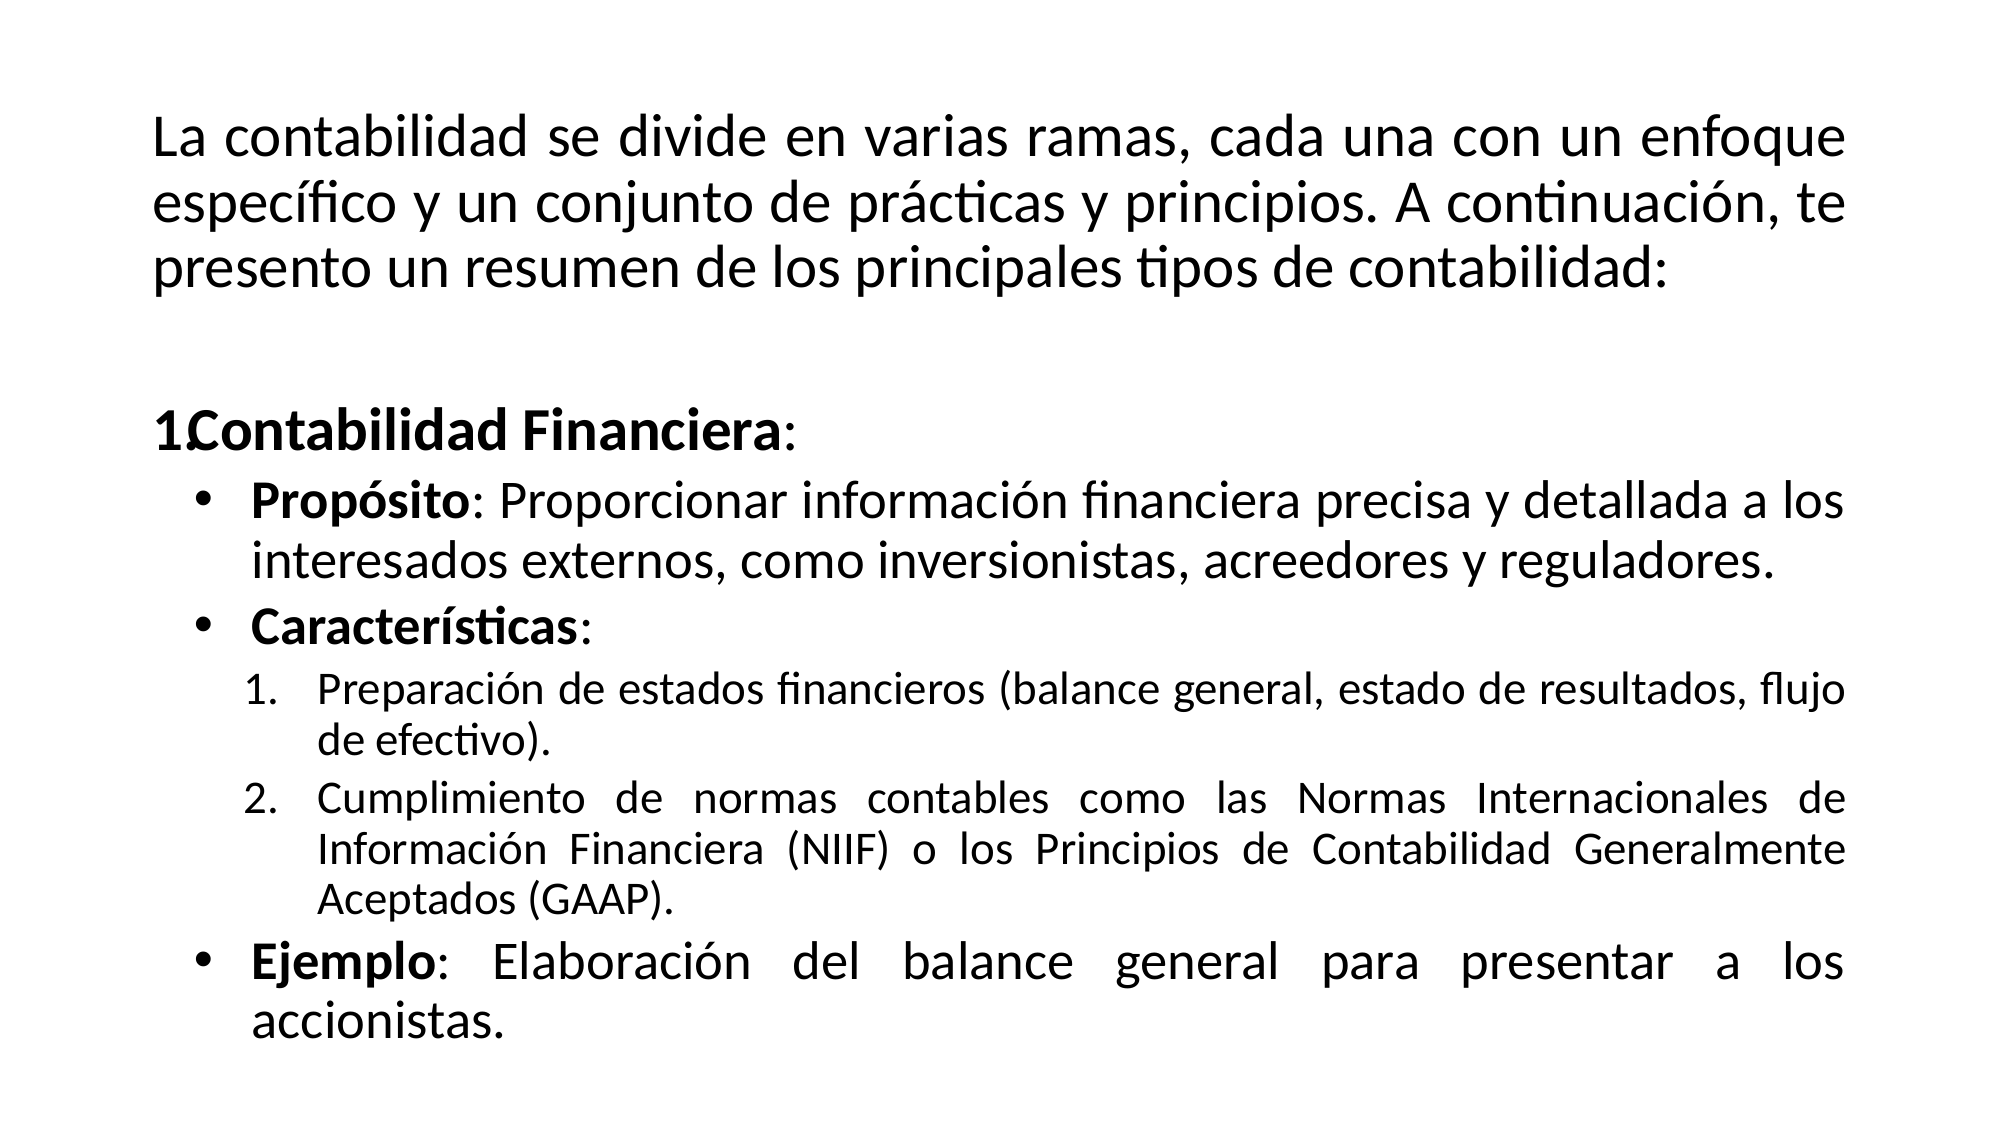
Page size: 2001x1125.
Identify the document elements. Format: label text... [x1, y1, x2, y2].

list La contabilidad se divide en varias ramas, cada una con un enfoque específico y un conjunto de prácticas y principios. A continuación, te presento un resumen de los principales tipos de contabilidad: Contabilidad Financiera: Propósito: Proporcionar información financiera precisa y detallada a los interesados externos, como inversionistas, acreedores y reguladores. Características: Preparación de estados financieros (balance general, estado de resultados, flujo de efectivo). Cumplimiento de normas contables como las Normas Internacionales de Información Financiera (NIIF) o los Principios de Contabilidad Generalmente Aceptados (GAAP). Ejemplo: Elaboración del balance general para presentar a los accionistas. [137, 96, 1863, 1104]
